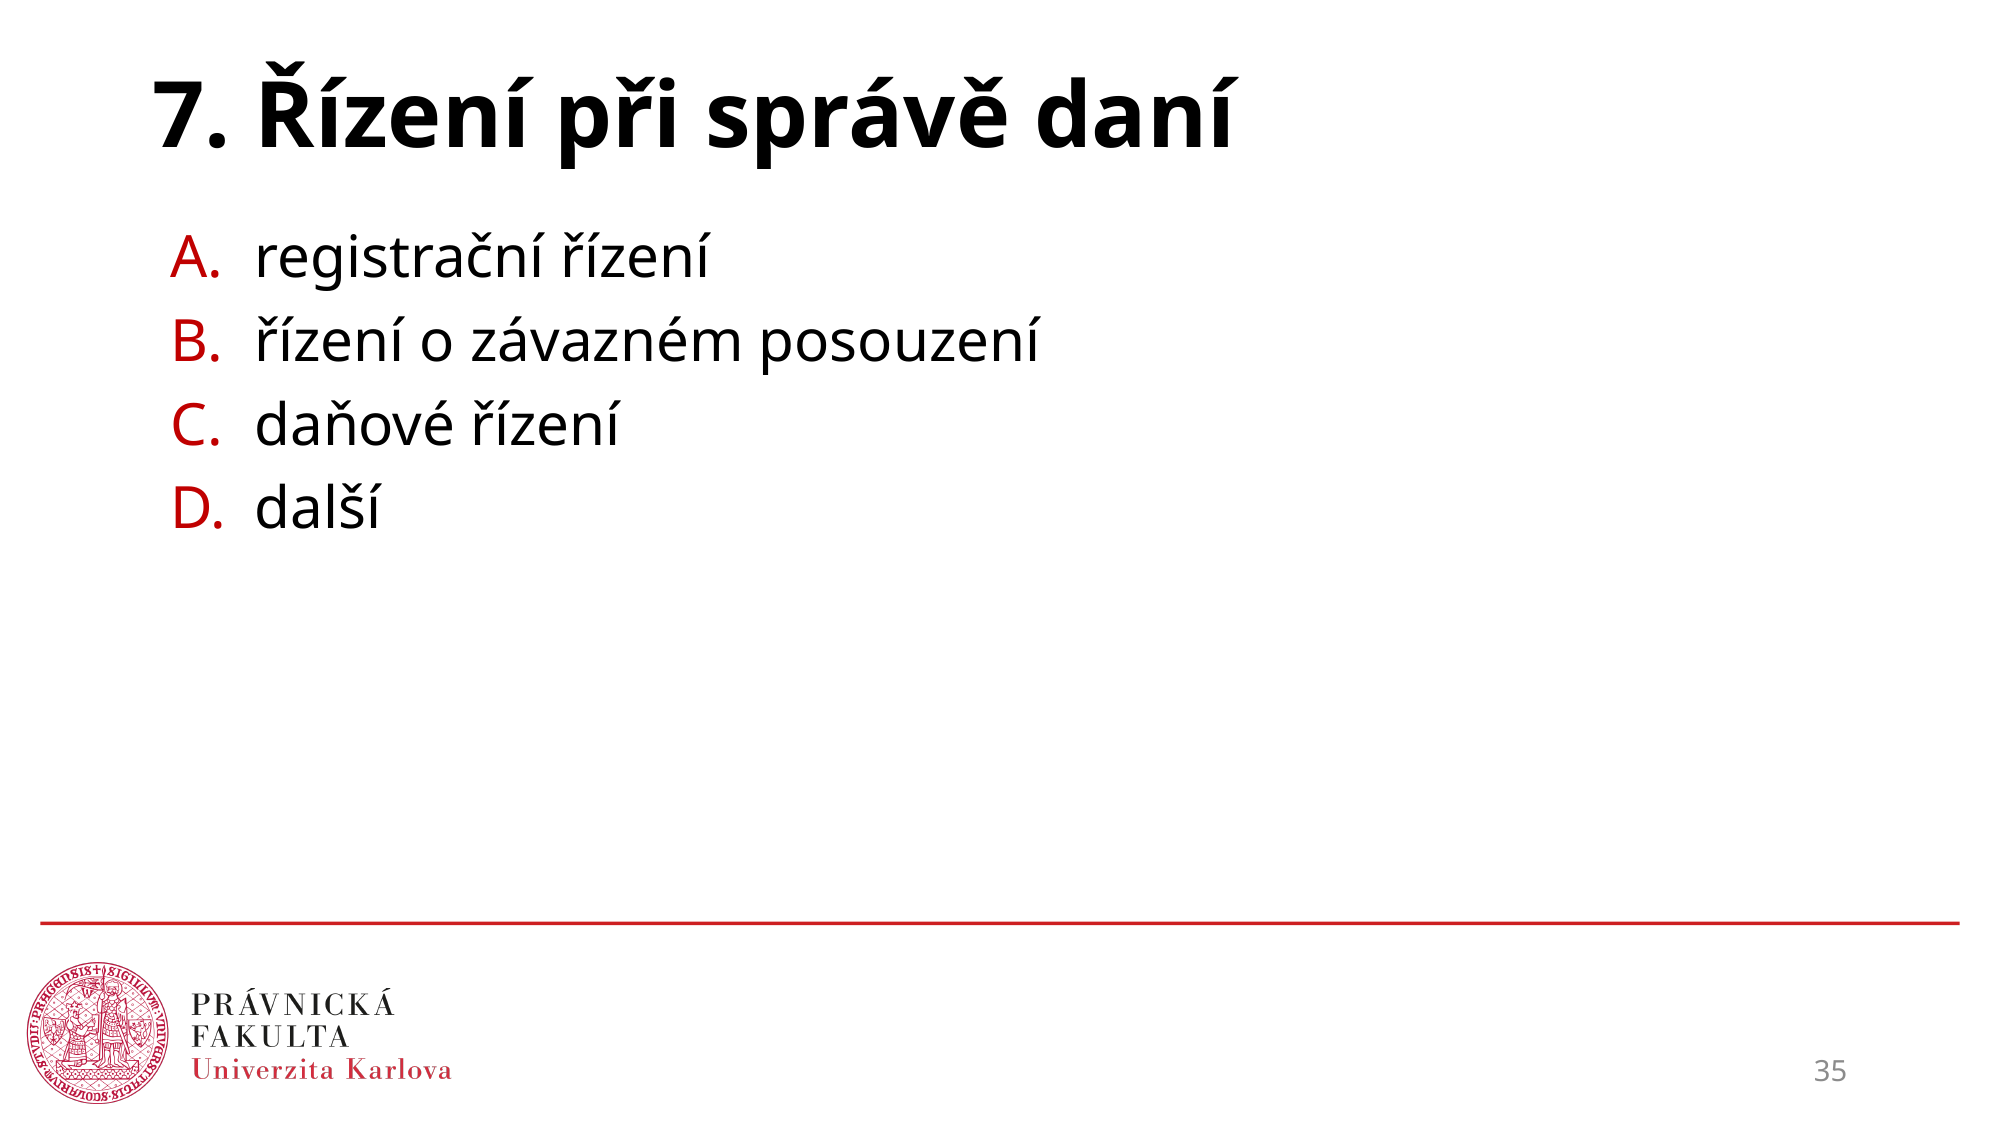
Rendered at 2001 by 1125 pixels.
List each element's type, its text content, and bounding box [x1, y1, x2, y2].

list registrační řízení řízení o závazném posouzení daňové řízení další [137, 220, 1863, 905]
picture [26, 962, 452, 1104]
title 7. Řízení při správě daní [137, 2, 1863, 220]
slide_number 35 [1412, 1042, 1863, 1103]
